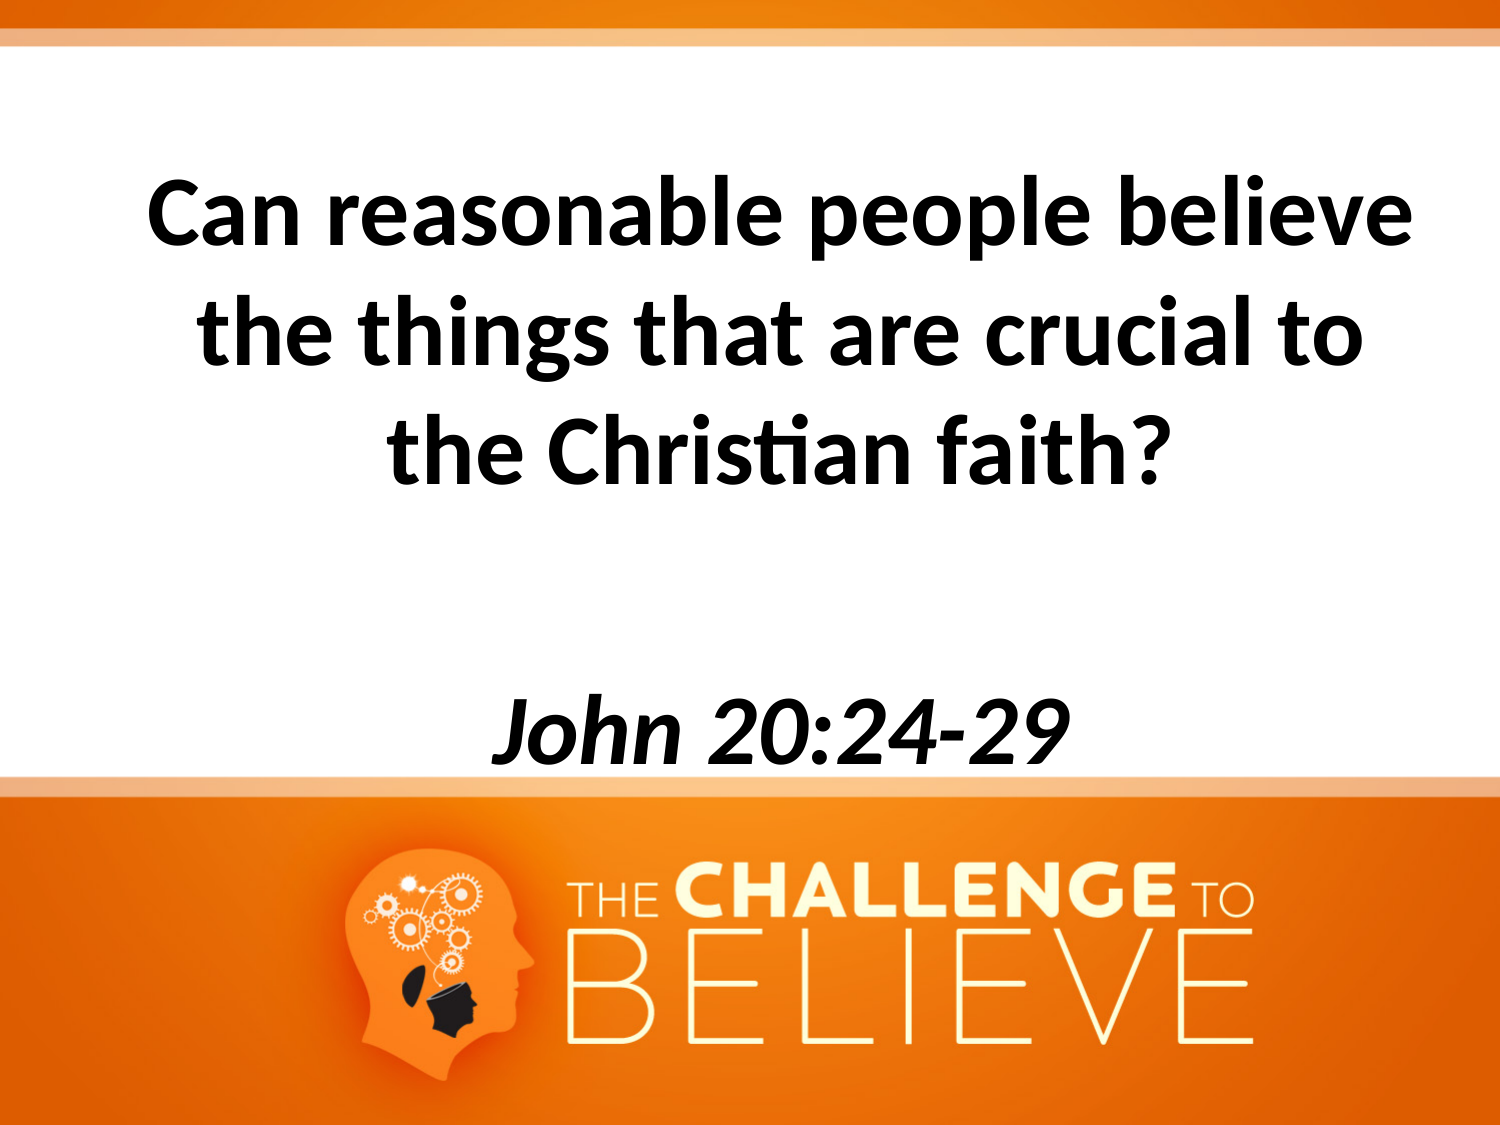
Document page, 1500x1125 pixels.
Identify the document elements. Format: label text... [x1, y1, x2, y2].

subtitle Can reasonable people believe the things that are crucial to the Christian faith? John 20:24-29 [124, 137, 1438, 426]
picture [0, 0, 1500, 1125]
